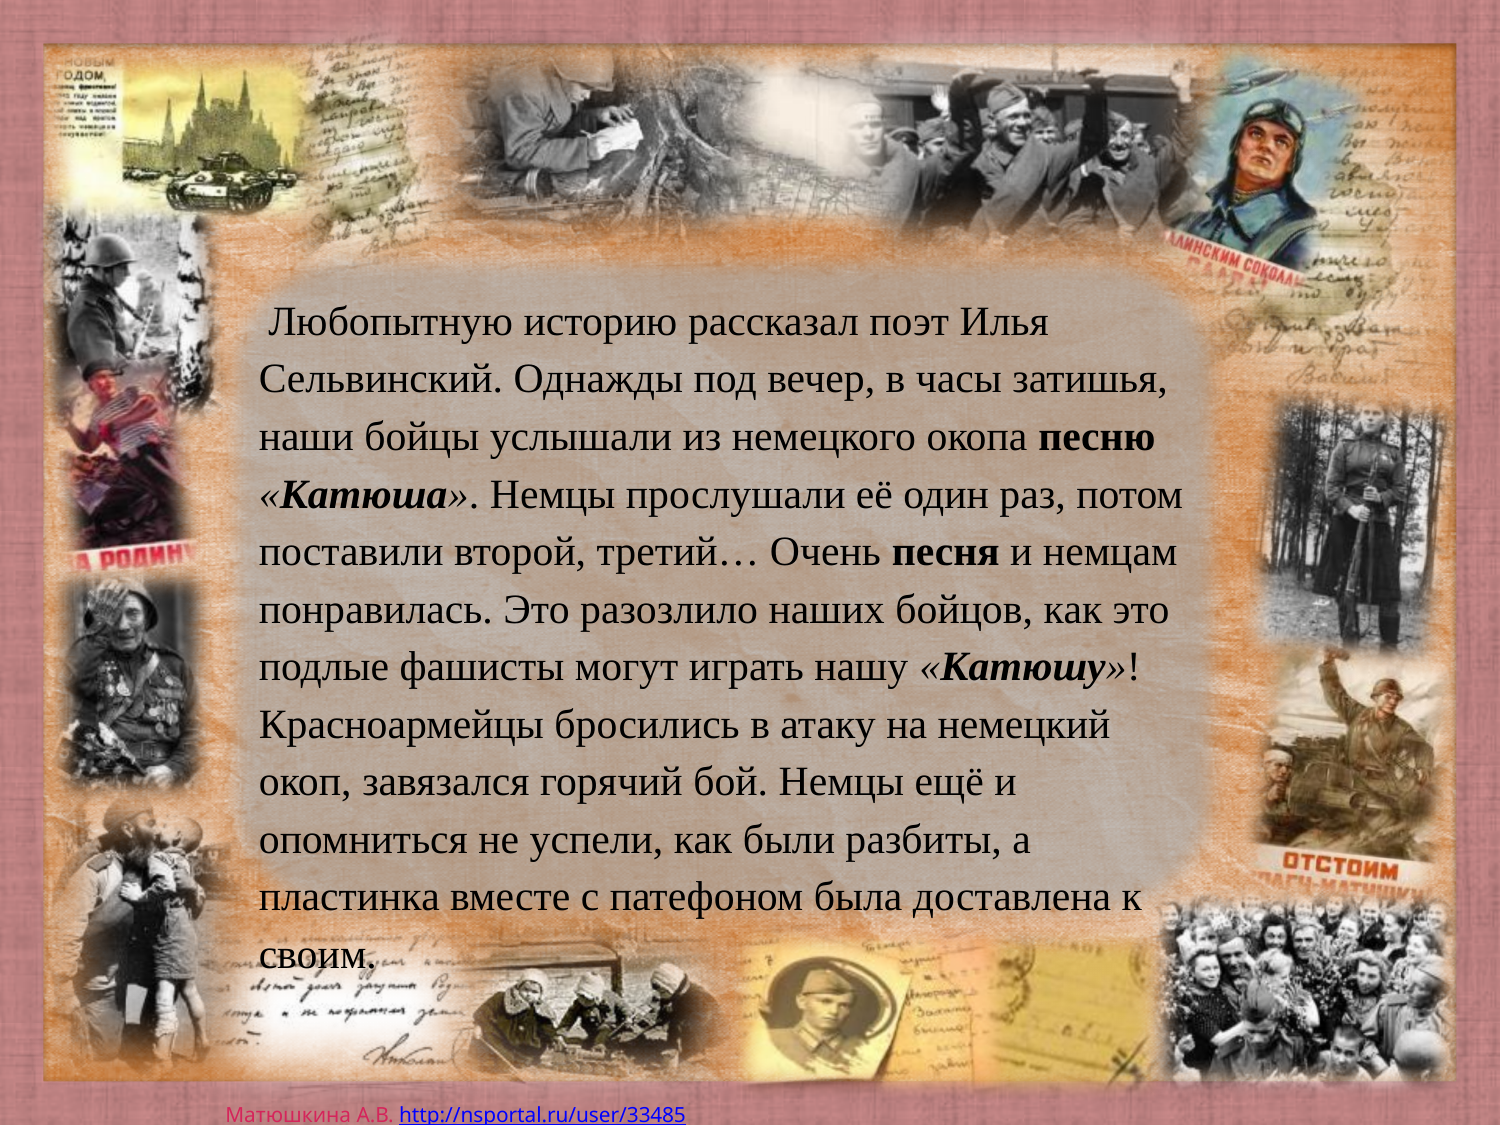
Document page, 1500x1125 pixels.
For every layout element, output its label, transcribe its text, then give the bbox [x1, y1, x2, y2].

picture [1270, 413, 1433, 646]
picture [494, 69, 1165, 212]
picture [78, 594, 184, 774]
picture [61, 78, 296, 555]
picture [1178, 915, 1432, 1066]
picture [324, 88, 398, 215]
text_box Любопытную историю рассказал поэт Илья Сельвинский. Однажды под вечер, в часы затишья, наши бойцы услышали из немецкого окопа песню «Катюша». Немцы прослушали её один раз, потом поставили второй, третий… Очень песня и немцам понравилась. Это разозлило наших бойцов, как это подлые фашисты могут играть нашу «Катюшу»! Красноармейцы бросились в атаку на немецкий окоп, завязался горячий бой. Немцы ещё и опомниться не успели, как были разбиты, а пластинка вместе с патефоном была доставлена к своим. [244, 278, 1201, 1036]
picture [1270, 661, 1433, 878]
picture [110, 856, 183, 1017]
picture [757, 1036, 1137, 1074]
picture [1177, 66, 1346, 284]
